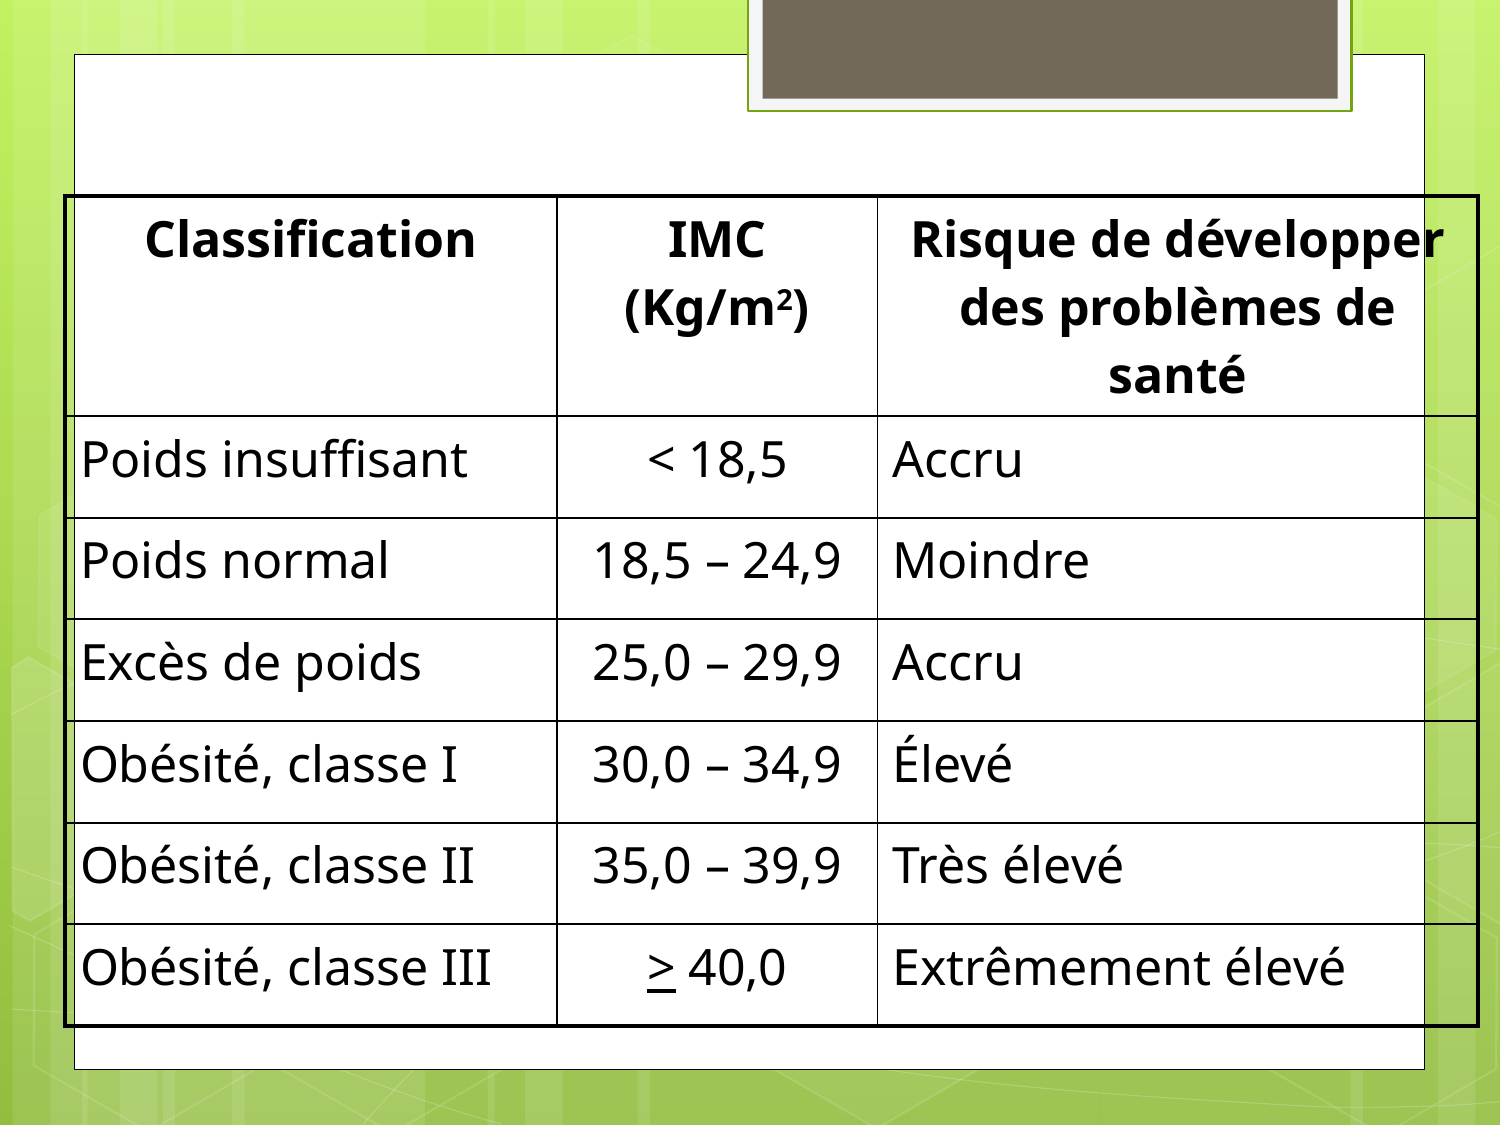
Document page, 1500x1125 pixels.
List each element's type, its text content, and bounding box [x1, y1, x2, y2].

table_header Risque de développer des problèmes de santé [878, 198, 1476, 415]
table_cell 30,0 – 34,9 [558, 722, 877, 822]
table_cell 25,0 – 29,9 [558, 620, 877, 720]
table_cell Extrêmement élevé [878, 925, 1476, 1024]
table_cell Obésité, classe II [67, 824, 556, 923]
table_cell Accru [878, 620, 1476, 720]
table_cell 35,0 – 39,9 [558, 824, 877, 923]
table_header Classification [67, 198, 556, 415]
table_cell Poids normal [67, 519, 556, 618]
table_cell Très élevé [878, 824, 1476, 923]
table_cell Excès de poids [67, 620, 556, 720]
table_cell 18,5 – 24,9 [558, 519, 877, 618]
table_cell Obésité, classe I [67, 722, 556, 822]
table_cell Moindre [878, 519, 1476, 618]
table_cell > 40,0 [558, 925, 877, 1024]
table_cell Élevé [878, 722, 1476, 822]
table_cell Accru [878, 417, 1476, 517]
table_cell < 18,5 [558, 417, 877, 517]
table_cell Obésité, classe III [67, 925, 556, 1024]
table_cell Poids insuffisant [67, 417, 556, 517]
table_header IMC (Kg/m2) [558, 198, 877, 415]
